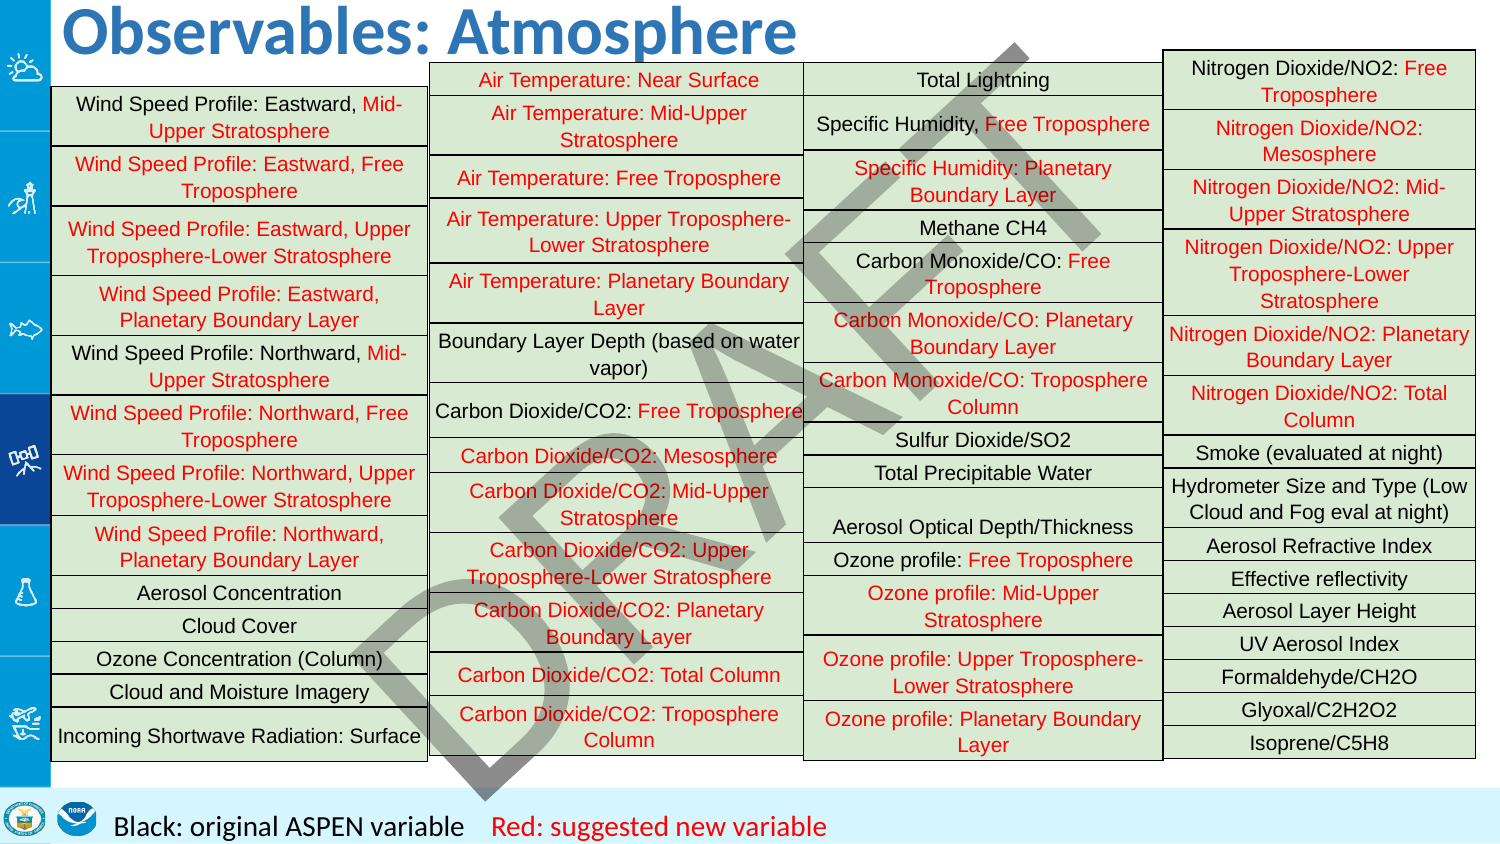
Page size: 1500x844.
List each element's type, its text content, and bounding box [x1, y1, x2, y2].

picture [16, 590, 22, 604]
table_cell Wind Speed Profile: Eastward, Free Troposphere [52, 147, 427, 205]
table_cell Wind Speed Profile: Eastward, Planetary Boundary Layer [52, 276, 427, 335]
table_cell Carbon Monoxide/CO: Troposphere Column [804, 363, 1162, 421]
table_cell Effective reflectivity [1164, 561, 1475, 593]
picture [25, 183, 35, 199]
table_cell Smoke (evaluated at night) [1164, 436, 1475, 467]
picture [57, 802, 97, 825]
table_cell Specific Humidity: Planetary Boundary Layer [804, 151, 1162, 209]
table_cell Aerosol Concentration [52, 576, 427, 608]
table_cell Carbon Dioxide/CO2: Upper Troposphere-Lower Stratosphere [430, 533, 803, 592]
table_cell Cloud Cover [52, 609, 427, 641]
table_cell Carbon Monoxide/CO: Planetary Boundary Layer [804, 303, 1162, 362]
table_cell Ozone profile: Planetary Boundary Layer [804, 701, 1162, 760]
table_cell Nitrogen Dioxide/NO2: Planetary Boundary Layer [1164, 316, 1475, 375]
table_cell Wind Speed Profile: Northward, Planetary Boundary Layer [52, 516, 427, 575]
table_cell Air Temperature: Mid-Upper Stratosphere [430, 96, 803, 154]
table_cell Air Temperature: Planetary Boundary Layer [430, 264, 803, 322]
table_cell Carbon Dioxide/CO2: Planetary Boundary Layer [430, 593, 803, 651]
table_cell Air Temperature: Upper Troposphere-Lower Stratosphere [430, 199, 803, 262]
table_cell Carbon Dioxide/CO2: Total Column [430, 653, 803, 695]
table_header Nitrogen Dioxide/NO2: Free Troposphere [1164, 51, 1475, 109]
table_header Air Temperature: Near Surface [430, 63, 803, 95]
table_cell Specific Humidity, Free Troposphere [804, 96, 1162, 149]
table_cell Ozone profile: Mid-Upper Stratosphere [804, 576, 1162, 634]
picture [22, 578, 30, 588]
picture [3, 802, 46, 836]
table_cell Aerosol Refractive Index [1164, 528, 1475, 560]
table_cell Ozone Concentration (Column) [52, 642, 427, 673]
table_cell Boundary Layer Depth (based on water vapor) [430, 324, 803, 382]
table_cell Methane CH4 [804, 211, 1162, 242]
table_cell Total Precipitable Water [804, 456, 1162, 487]
table_header Wind Speed Profile: Eastward, Mid-Upper Stratosphere [52, 87, 427, 145]
table_cell Cloud and Moisture Imagery [52, 675, 427, 706]
table_cell Ozone profile: Free Troposphere [804, 543, 1162, 575]
table_cell Wind Speed Profile: Eastward, Upper Troposphere-Lower Stratosphere [52, 207, 427, 275]
picture [10, 709, 21, 722]
text_box Black: original ASPEN variable Red: suggested new variable [98, 792, 1302, 844]
table_cell Glyoxal/C2H2O2 [1164, 693, 1475, 725]
table_cell Wind Speed Profile: Northward, Upper Troposphere-Lower Stratosphere [52, 455, 427, 515]
table_cell Carbon Dioxide/CO2: Troposphere Column [430, 696, 803, 755]
table_cell Ozone profile: Upper Troposphere-Lower Stratosphere [804, 636, 1162, 700]
table_cell Nitrogen Dioxide/NO2: Total Column [1164, 376, 1475, 434]
table_cell Wind Speed Profile: Northward, Free Troposphere [52, 396, 427, 454]
table_cell Incoming Shortwave Radiation: Surface [52, 708, 427, 761]
picture [23, 200, 27, 211]
table_cell Aerosol Layer Height [1164, 594, 1475, 626]
table_cell Hydrometer Size and Type (Low Cloud and Fog eval at night) [1164, 469, 1475, 527]
picture [0, 440, 50, 481]
table_cell Formaldehyde/CH2O [1164, 660, 1475, 692]
table_cell Carbon Dioxide/CO2: Mid-Upper Stratosphere [430, 473, 803, 532]
table_cell Aerosol Optical Depth/Thickness [804, 488, 1162, 542]
table_cell Carbon Monoxide/CO: Free Troposphere [804, 243, 1162, 302]
table_cell Wind Speed Profile: Northward, Mid-Upper Stratosphere [52, 336, 427, 394]
table_cell Carbon Dioxide/CO2: Mesosphere [430, 438, 803, 472]
picture [86, 826, 97, 836]
picture [57, 825, 69, 836]
picture [10, 323, 14, 336]
table_cell Nitrogen Dioxide/NO2: Mid-Upper Stratosphere [1164, 170, 1475, 228]
table_header Total Lightning [804, 63, 1162, 95]
table_cell Carbon Dioxide/CO2: Free Troposphere [430, 383, 803, 437]
table_cell UV Aerosol Index [1164, 627, 1475, 659]
table_cell Isoprene/C5H8 [1164, 726, 1475, 758]
title Observables: Atmosphere [51, 0, 1449, 80]
table_cell Nitrogen Dioxide/NO2: Upper Troposphere-Lower Stratosphere [1164, 230, 1475, 315]
table_cell Sulfur Dioxide/SO2 [804, 423, 1162, 454]
table_cell Nitrogen Dioxide/NO2: Mesosphere [1164, 110, 1475, 169]
table_cell Air Temperature: Free Troposphere [430, 156, 803, 197]
